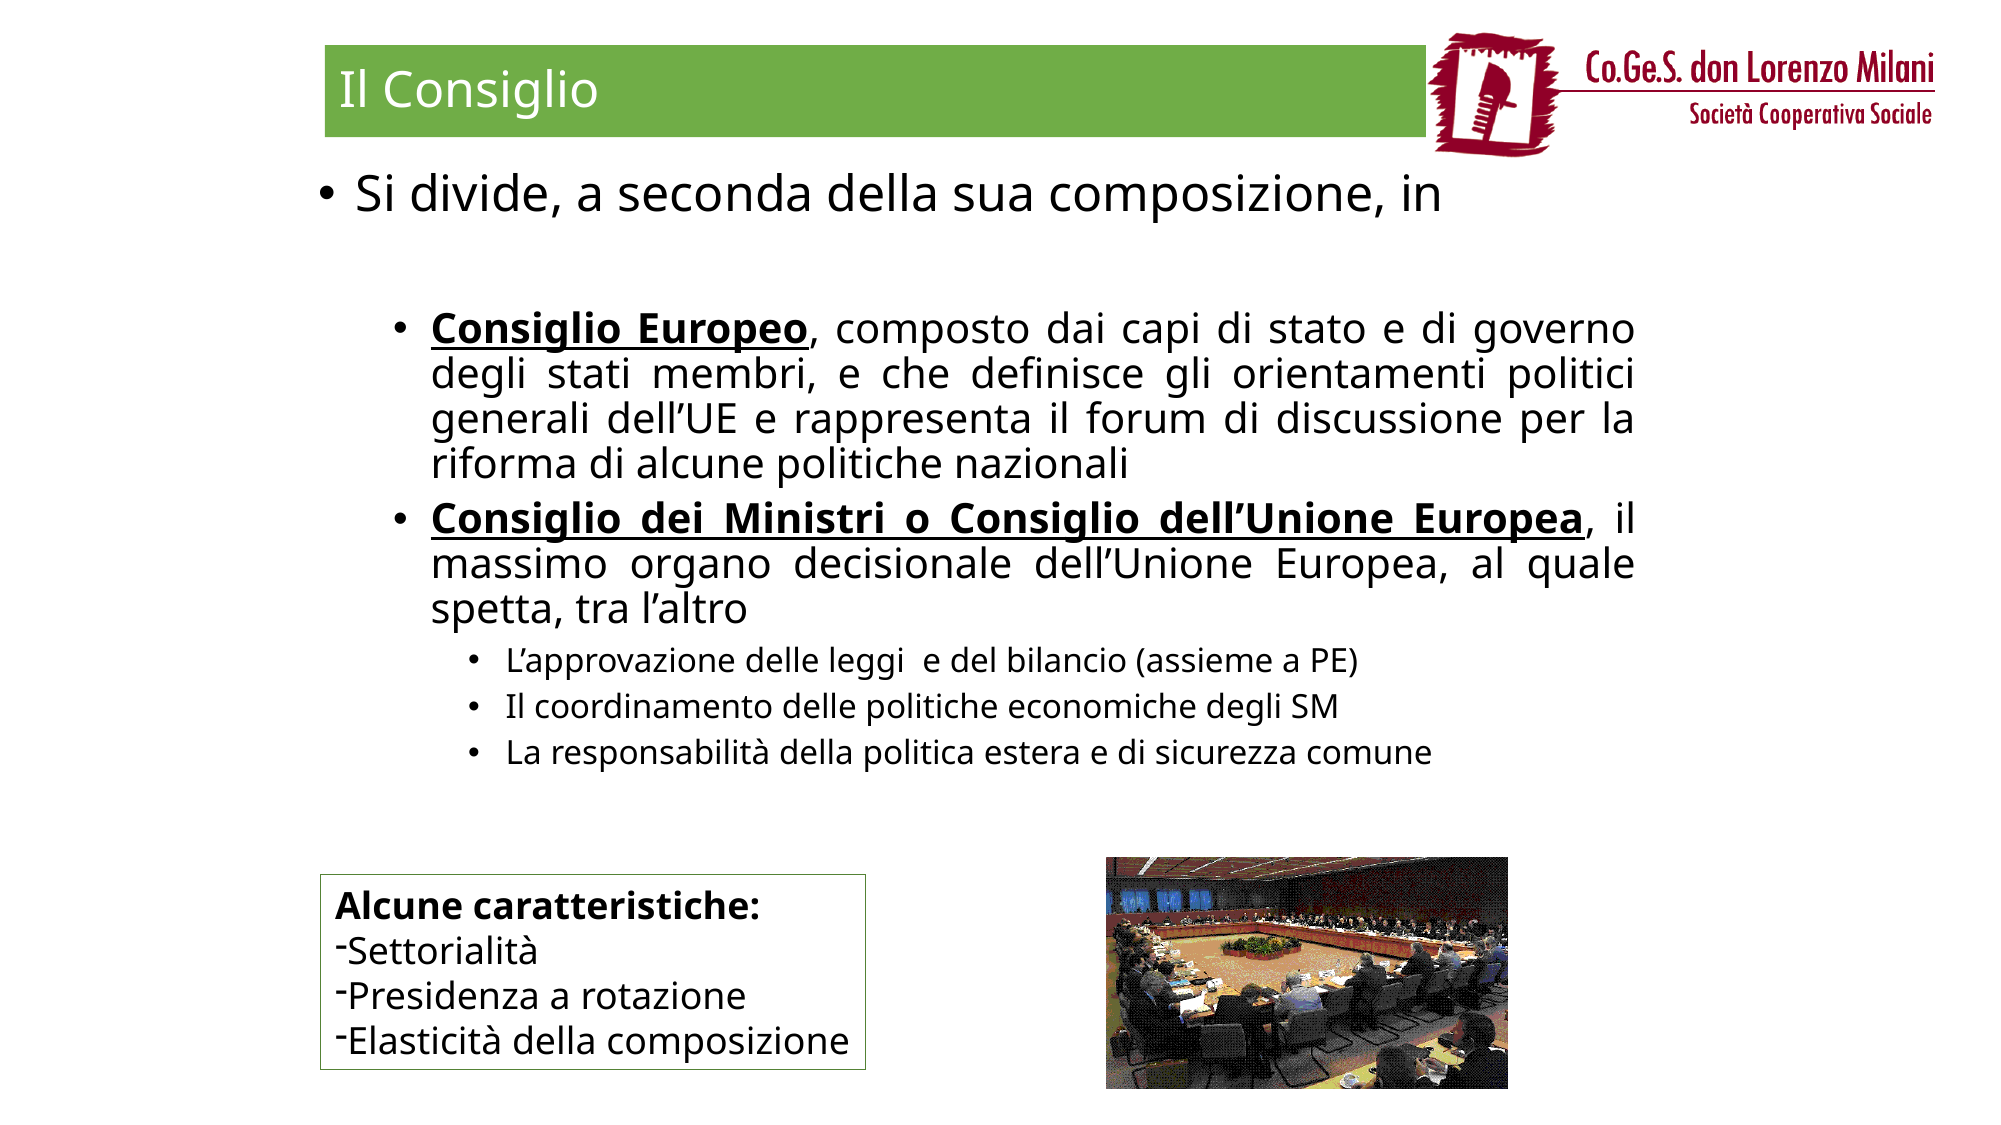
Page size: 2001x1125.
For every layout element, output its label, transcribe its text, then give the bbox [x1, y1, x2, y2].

list Si divide, a seconda della sua composizione, in Consiglio Europeo, composto dai capi di stato e di governo degli stati membri, e che definisce gli orientamenti politici generali dell’UE e rappresenta il forum di discussione per la riforma di alcune politiche nazionali Consiglio dei Ministri o Consiglio dell’Unione Europea, il massimo organo decisionale dell’Unione Europea, al quale spetta, tra l’altro L’approvazione delle leggi e del bilancio (assieme a PE) Il coordinamento delle politiche economiche degli SM La responsabilità della politica estera e di sicurezza comune [303, 160, 1652, 904]
picture [1426, 30, 1937, 158]
title Il Consiglio [324, 45, 1426, 138]
text_box Alcune caratteristiche: Settorialità Presidenza a rotazione Elasticità della composizione [320, 874, 866, 1070]
picture [1106, 857, 1508, 1089]
